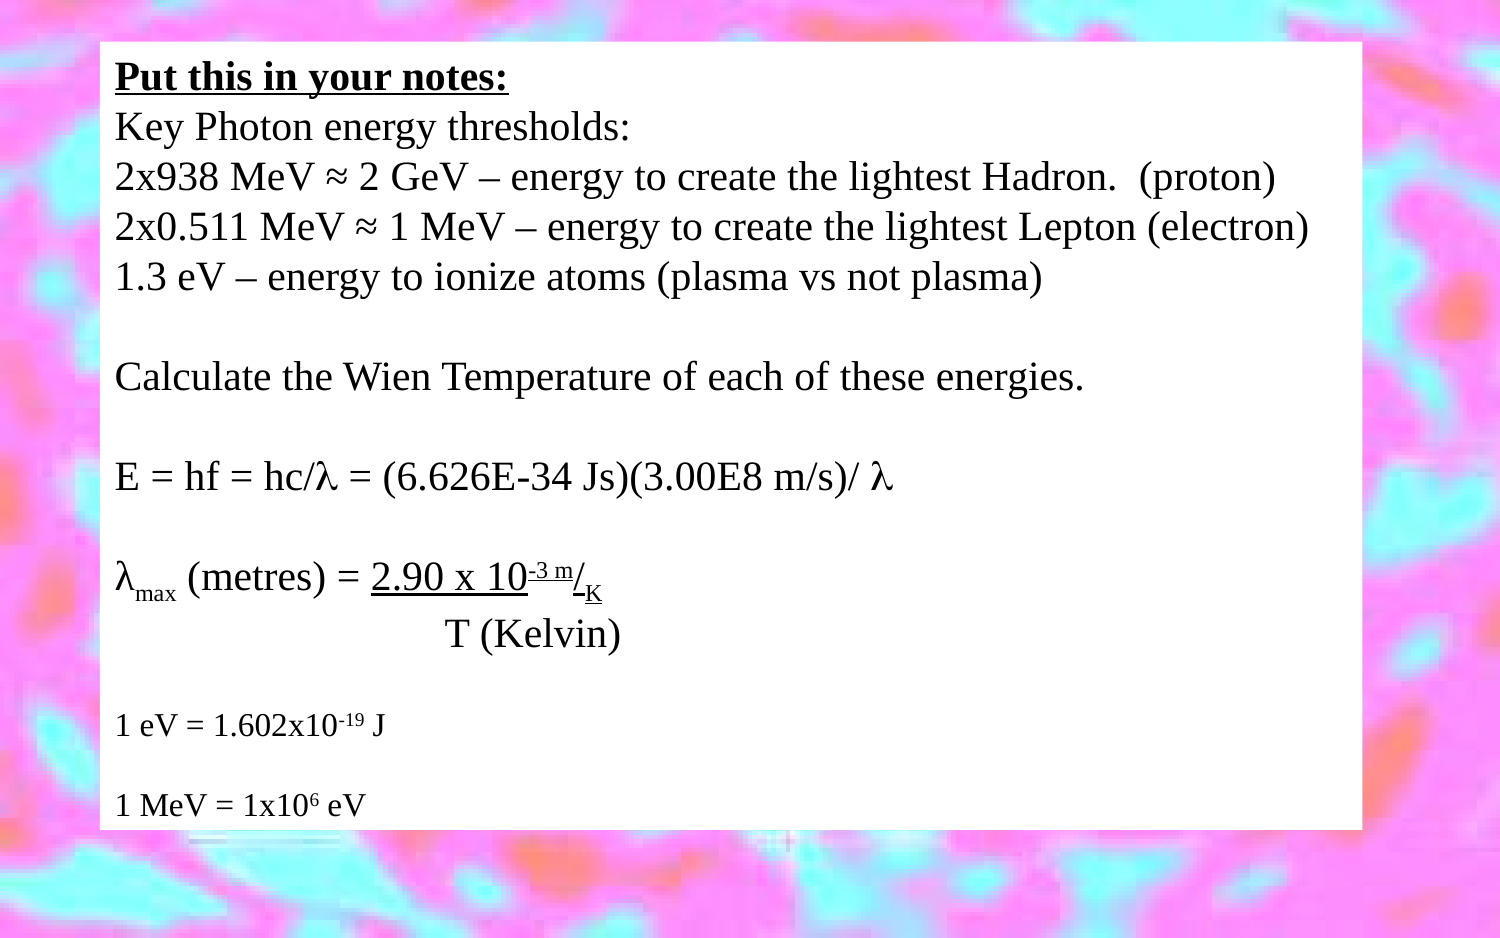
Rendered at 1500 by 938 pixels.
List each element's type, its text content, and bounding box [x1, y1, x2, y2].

text_box Put this in your notes: Key Photon energy thresholds: 2x938 MeV ≈ 2 GeV – energy to create the lightest Hadron. (proton) 2x0.511 MeV ≈ 1 MeV – energy to create the lightest Lepton (electron) 1.3 eV – energy to ionize atoms (plasma vs not plasma) Calculate the Wien Temperature of each of these energies. E = hf = hc/ = (6.626E-34 Js)(3.00E8 m/s)/  λmax (metres) = 2.90 x 10-3 m/K T (Kelvin) 1 eV = 1.602x10-19 J 1 MeV = 1x106 eV [99, 41, 1363, 830]
picture [0, 0, 1500, 938]
